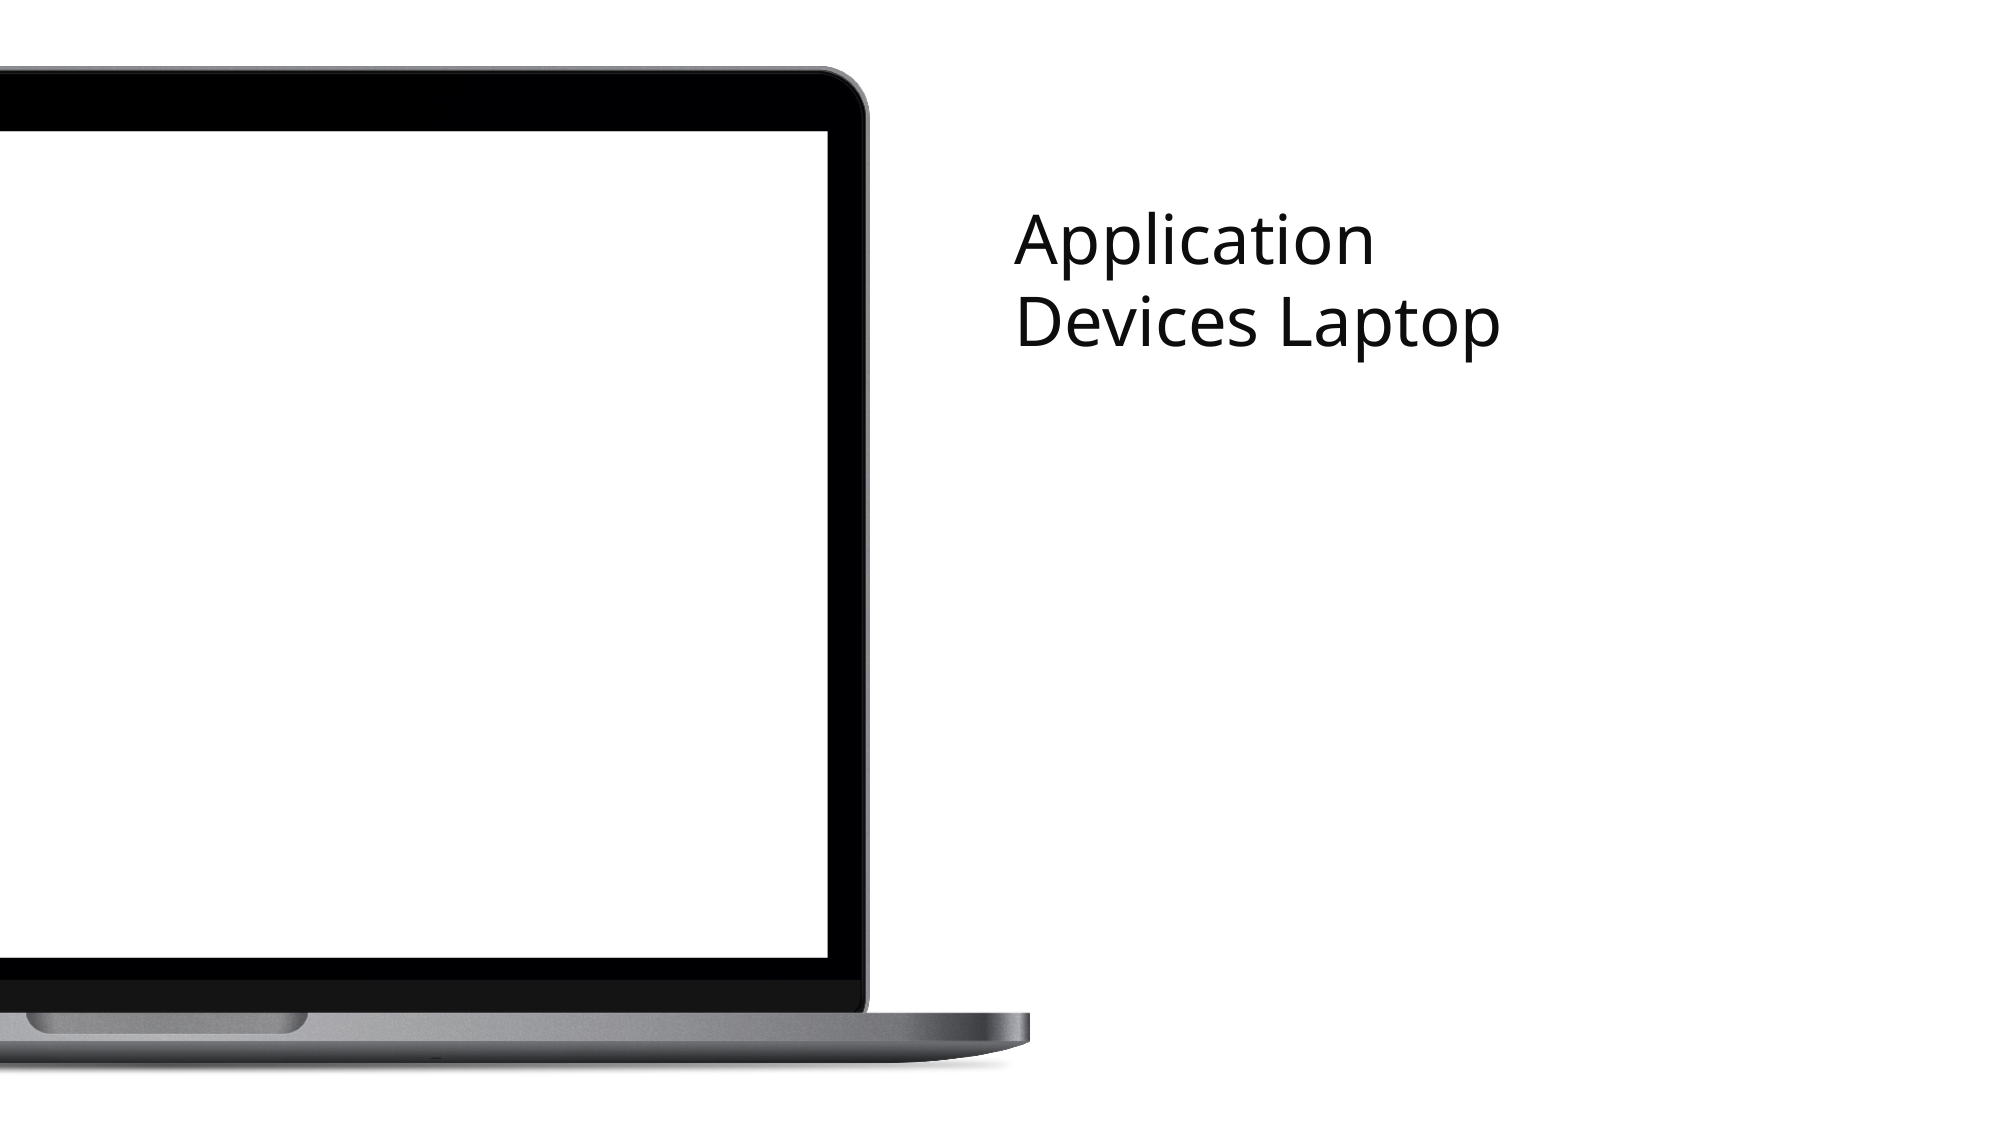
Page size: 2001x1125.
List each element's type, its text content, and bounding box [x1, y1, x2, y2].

text_box Application Devices Laptop [1057, 188, 1670, 368]
picture [0, 0, 1057, 1095]
